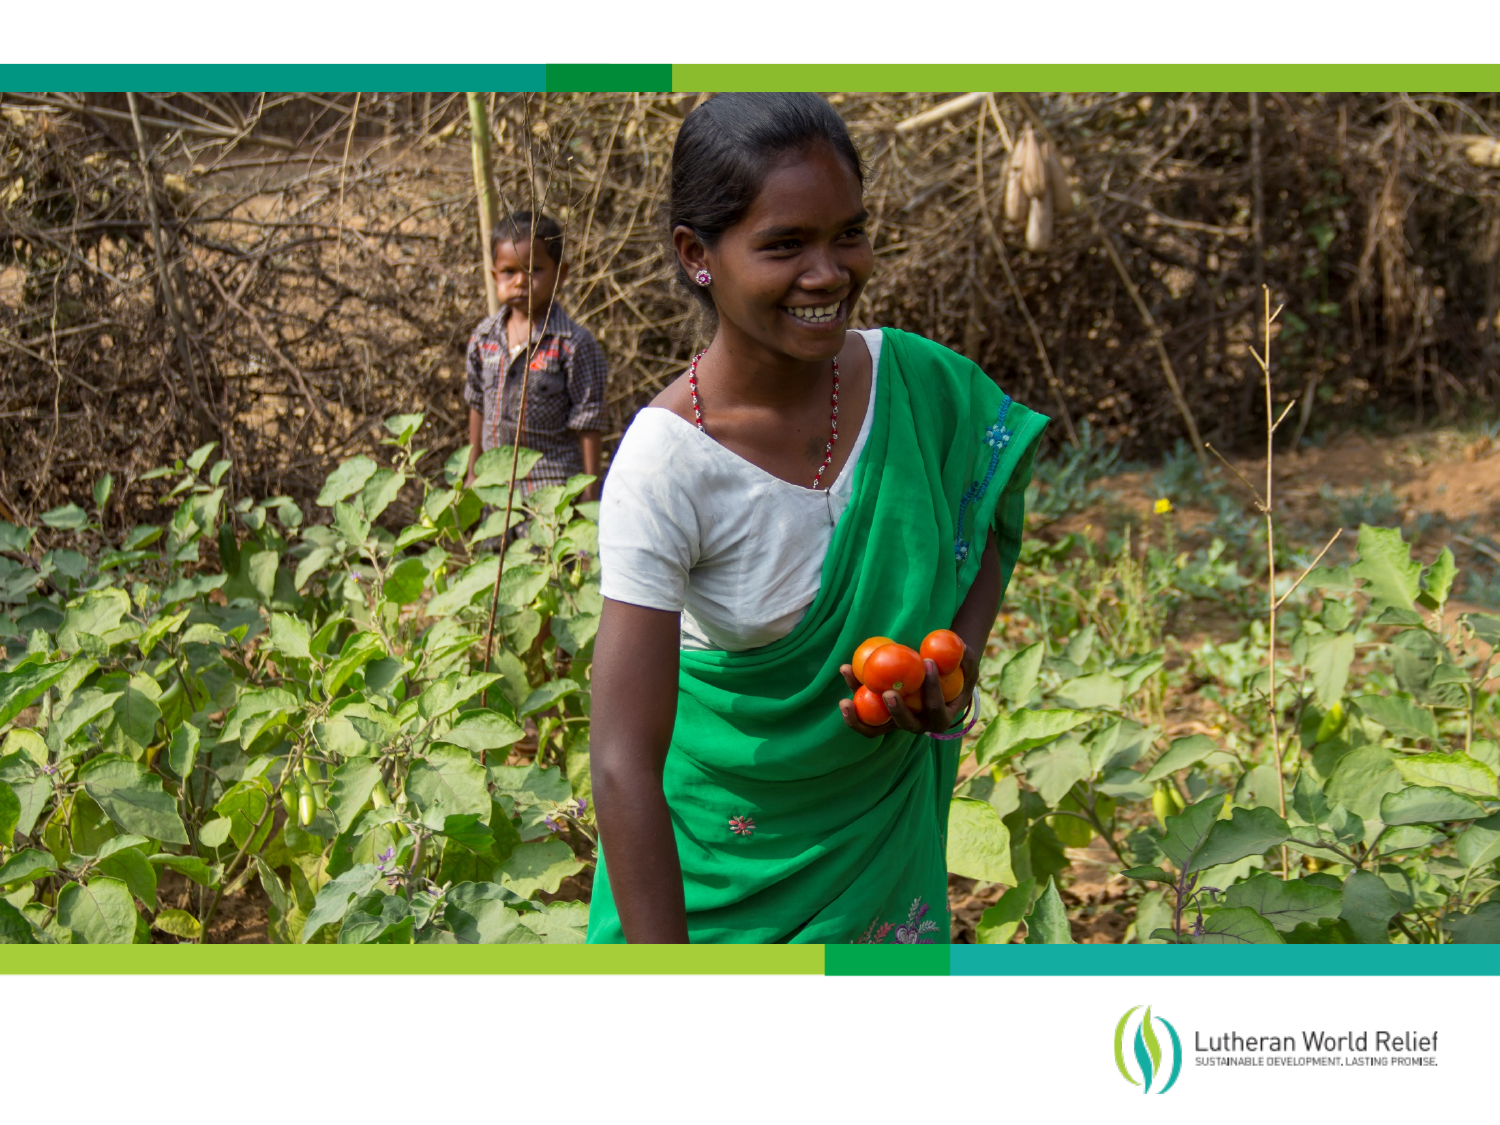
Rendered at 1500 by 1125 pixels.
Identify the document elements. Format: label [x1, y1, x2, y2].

picture [0, 92, 1500, 944]
